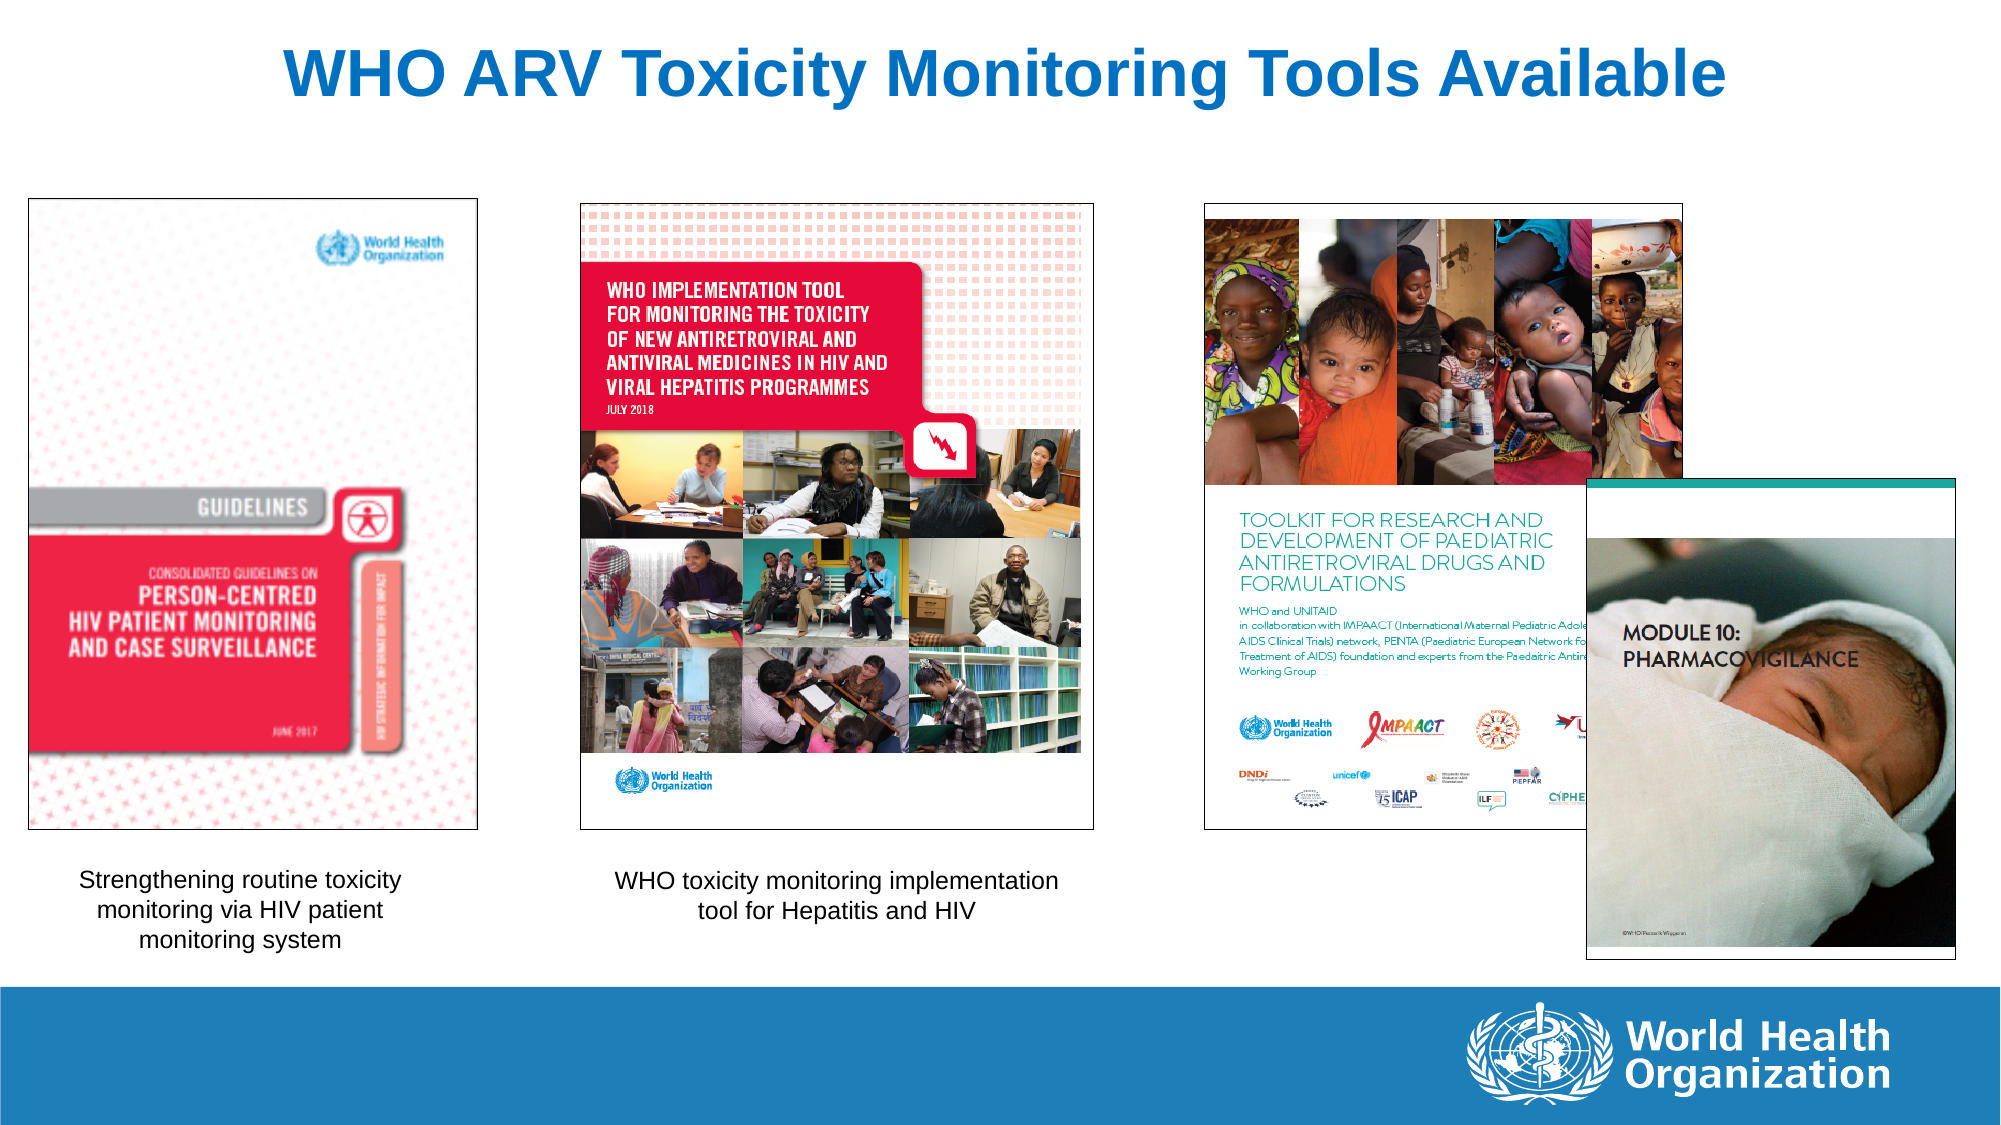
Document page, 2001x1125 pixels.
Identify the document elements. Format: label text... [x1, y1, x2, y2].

picture [28, 198, 478, 830]
text_box WHO ARV Toxicity Monitoring Tools Available [124, 15, 1888, 119]
text_box WHO toxicity monitoring implementation tool for Hepatitis and HIV [596, 856, 1079, 932]
text_box Strengthening routine toxicity monitoring via HIV patient monitoring system [28, 856, 453, 961]
picture [580, 202, 1095, 830]
picture [1204, 202, 1956, 960]
